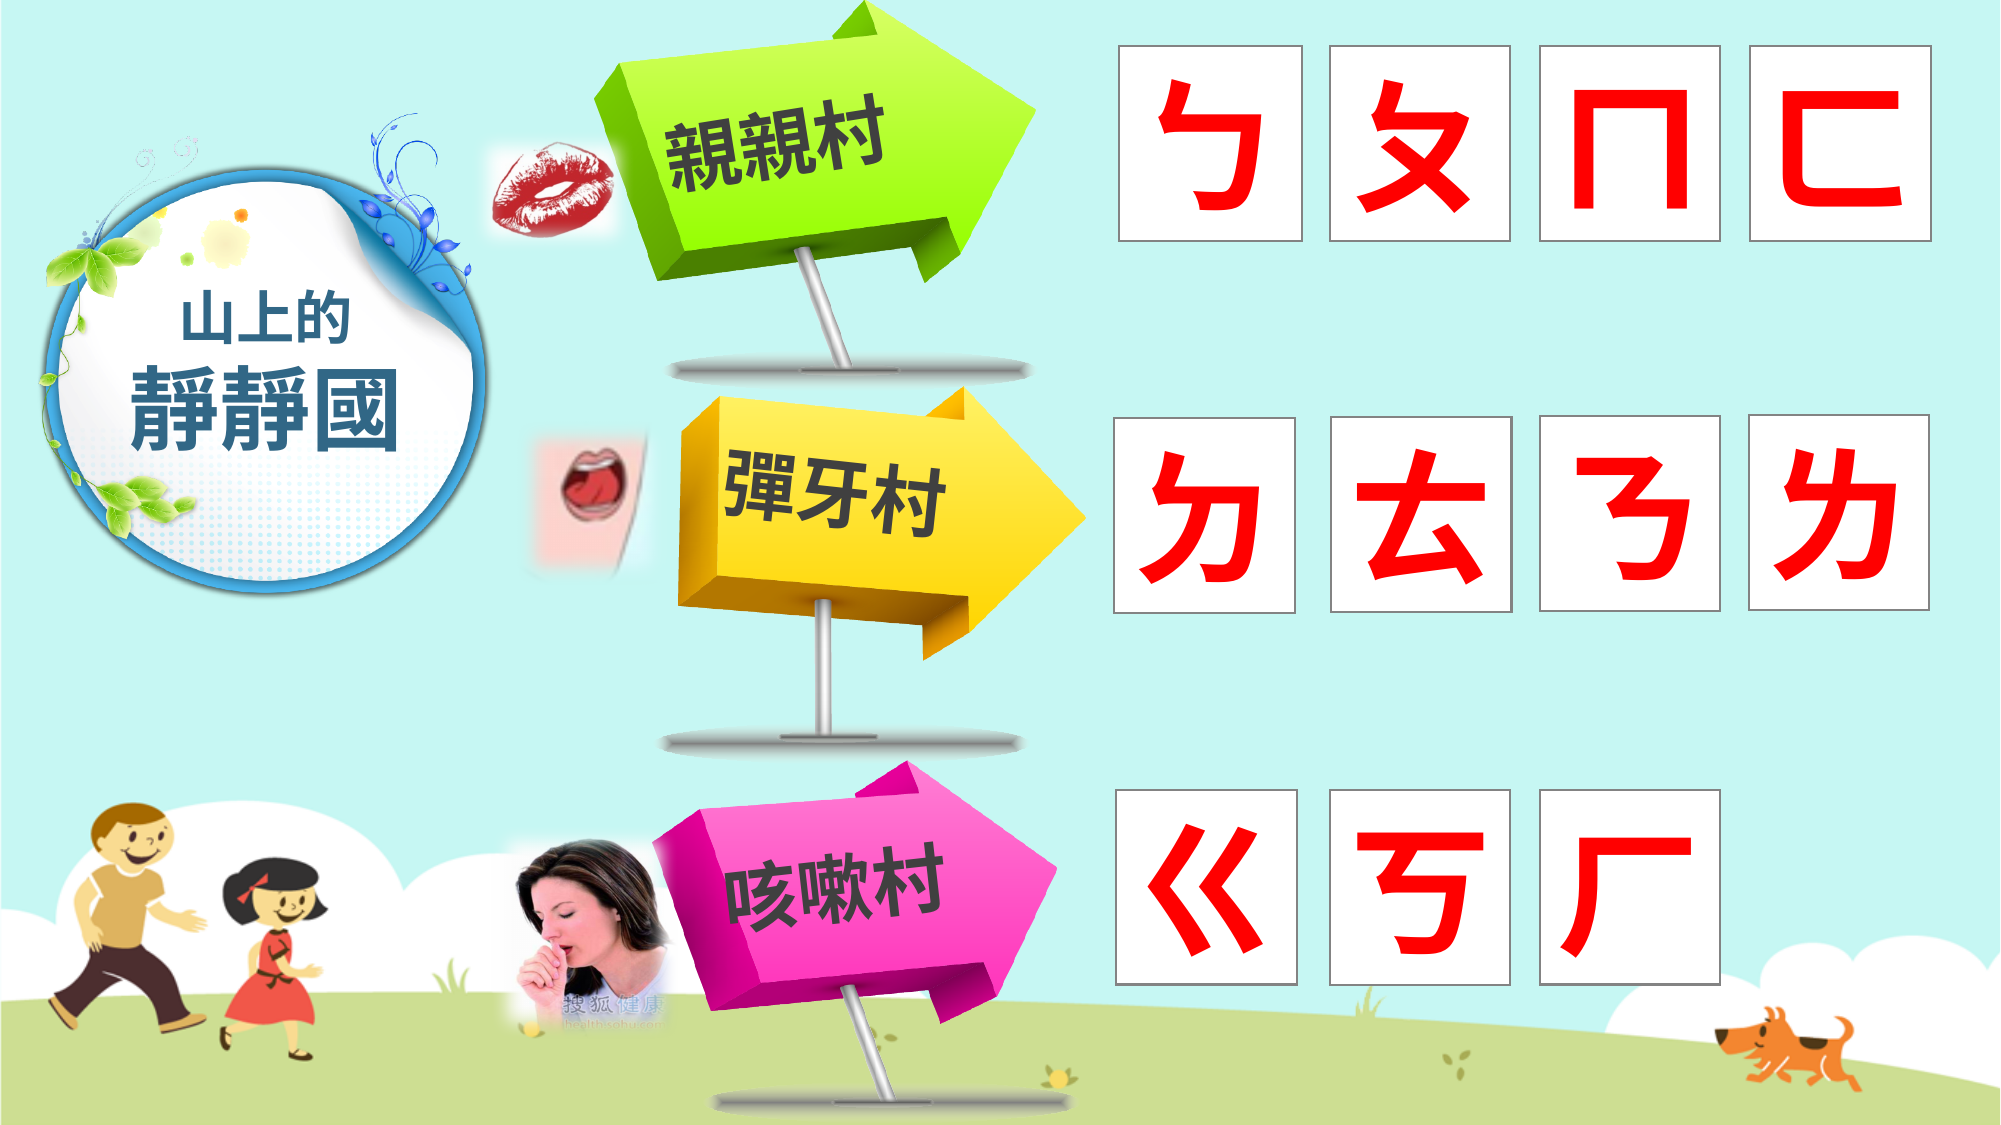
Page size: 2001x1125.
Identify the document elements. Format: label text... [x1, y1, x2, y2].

text_box ㄉ [1145, 417, 1296, 614]
text_box ㄌ [1748, 414, 1930, 611]
text_box ㄏ [1539, 789, 1721, 986]
text_box ㄍ [1145, 789, 1298, 986]
text_box ㄆ [1329, 45, 1511, 242]
text_box ㄈ [1749, 45, 1932, 242]
text_box ㄊ [1330, 416, 1513, 613]
picture [0, 0, 2001, 1125]
text_box ㄇ [1539, 45, 1721, 242]
text_box ㄅ [1145, 45, 1303, 242]
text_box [24, 108, 469, 613]
text_box ㄋ [1539, 415, 1721, 612]
text_box ㄎ [1329, 789, 1511, 986]
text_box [469, 0, 1145, 1123]
